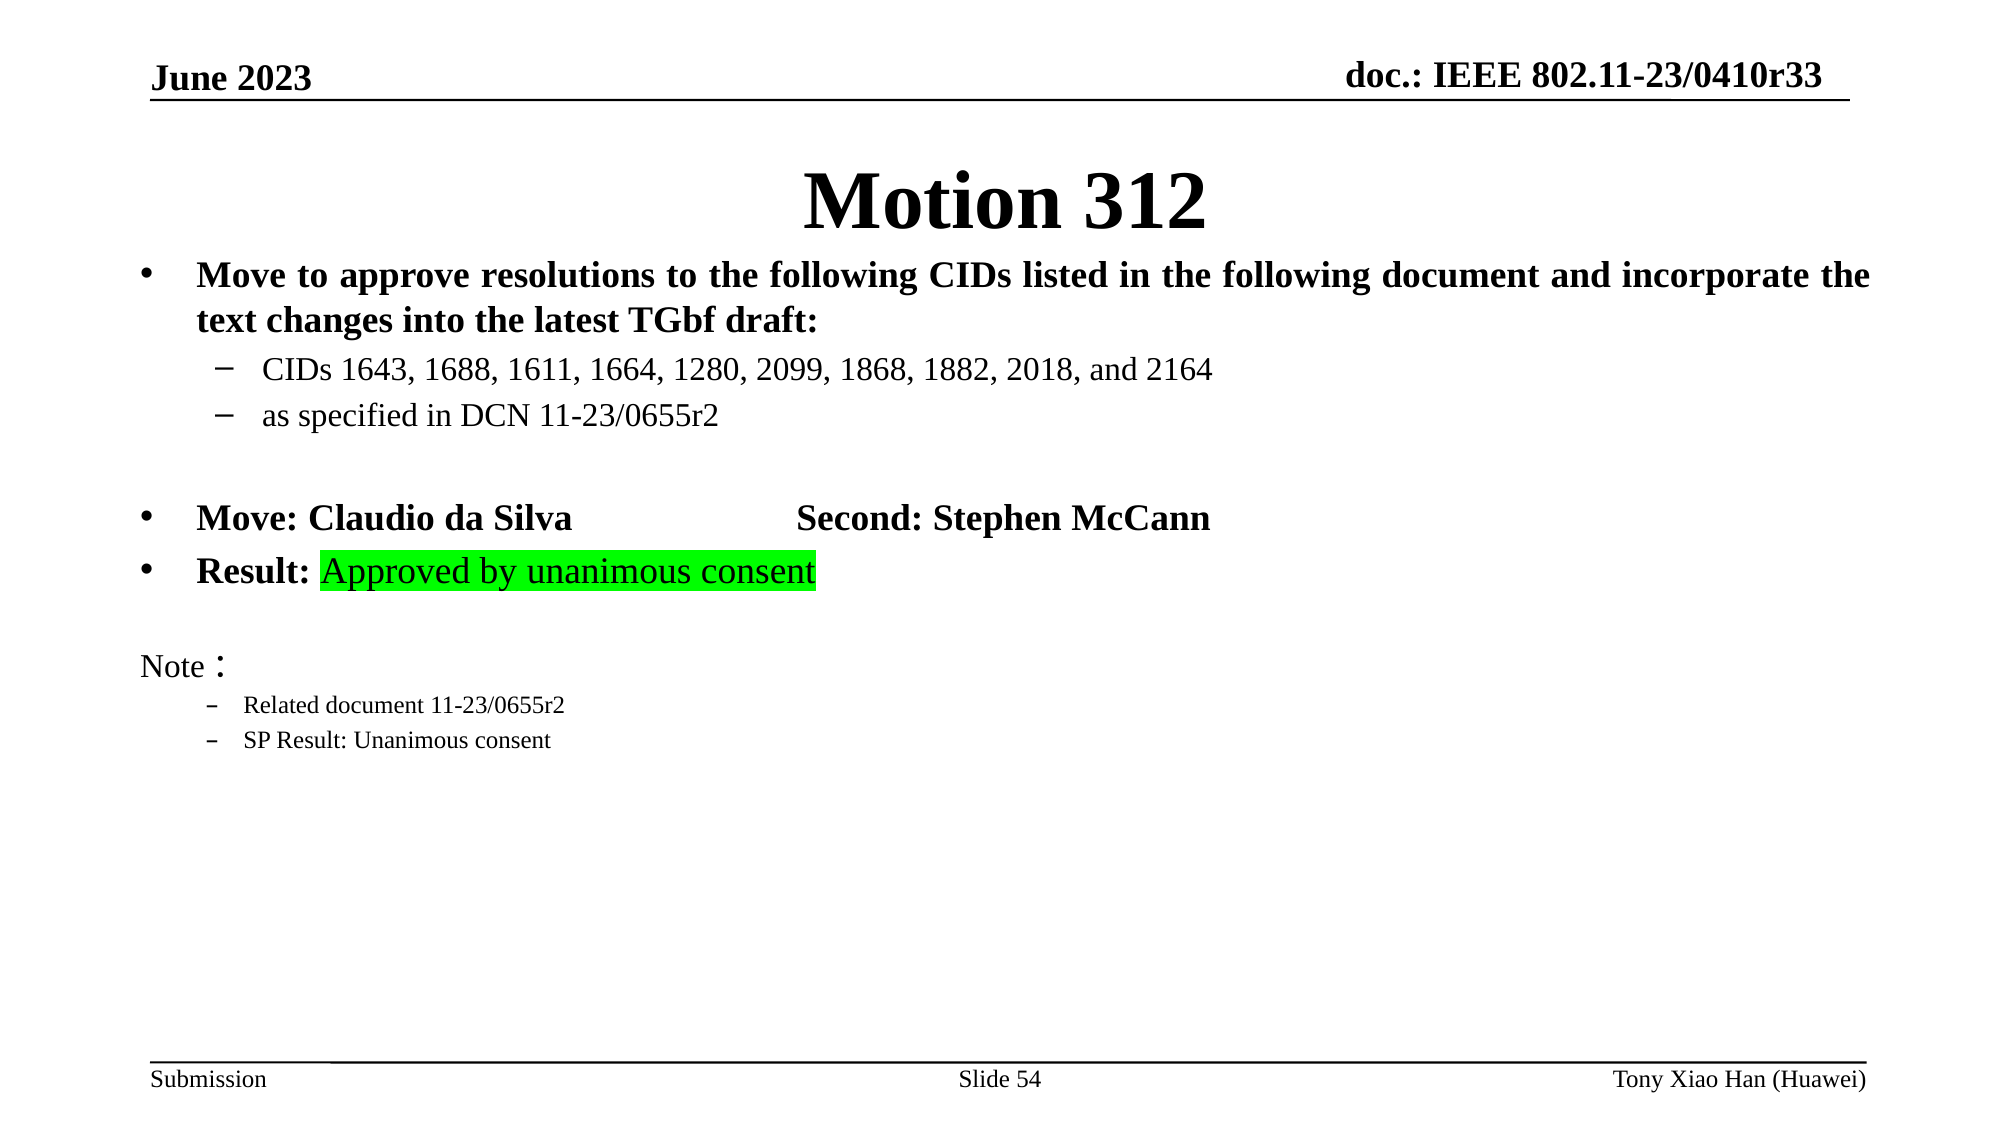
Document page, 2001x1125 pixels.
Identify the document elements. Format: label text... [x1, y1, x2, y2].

text_box Move to approve resolutions to the following CIDs listed in the following document and incorporate the text changes into the latest TGbf draft: CIDs 1643, 1688, 1611, 1664, 1280, 2099, 1868, 1882, 2018, and 2164 as specified in DCN 11-23/0655r2 Move: Claudio da Silva Second: Stephen McCann Result: Approved by unanimous consent Note： Related document 11-23/0655r2 SP Result: Unanimous consent [125, 212, 1888, 900]
text_box Motion 312 [368, 137, 1644, 212]
